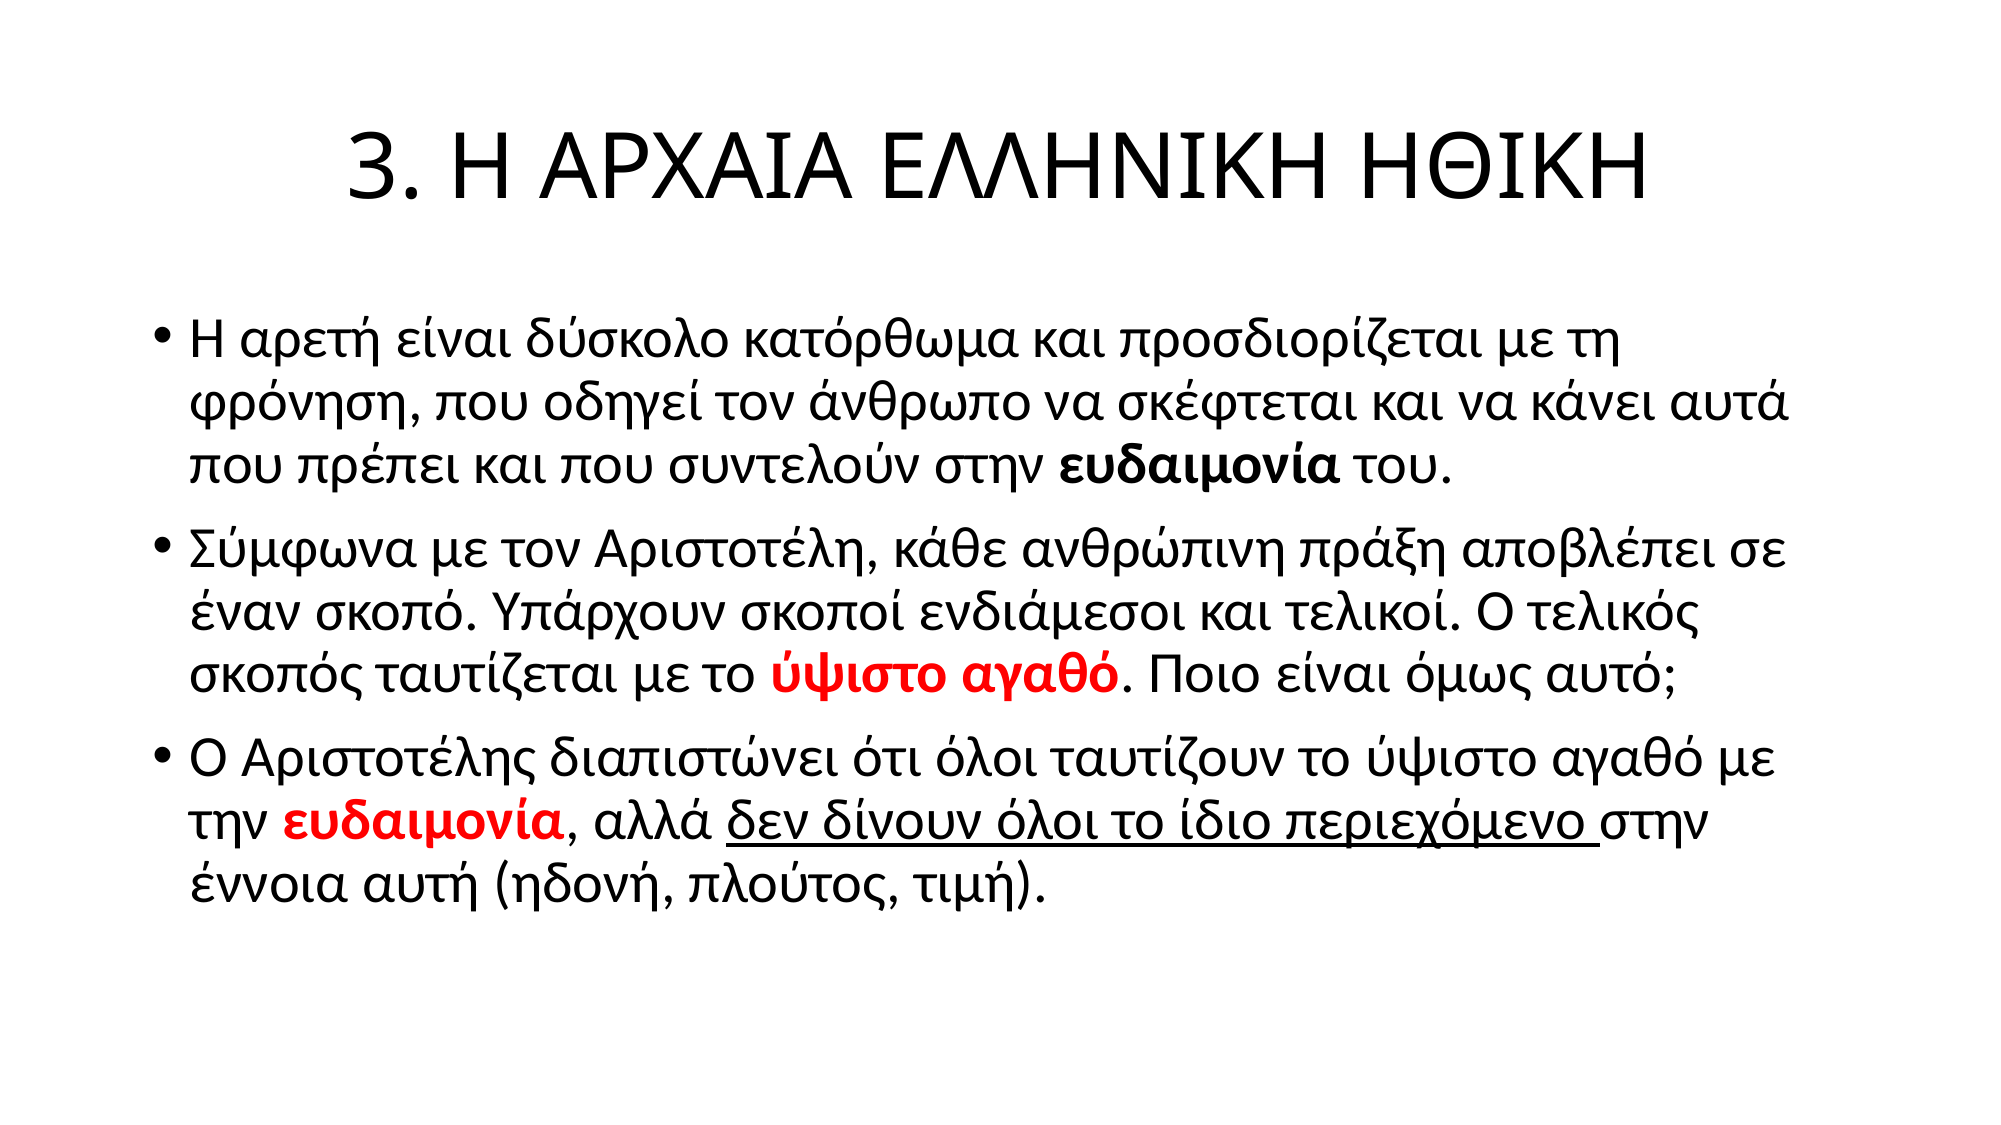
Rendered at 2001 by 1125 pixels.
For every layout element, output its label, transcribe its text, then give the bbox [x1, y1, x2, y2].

list Η αρετή είναι δύσκολο κατόρθωμα και προσδιορίζεται με τη φρόνηση, που οδηγεί τον άνθρωπο να σκέφτεται και να κάνει αυτά που πρέπει και που συντελούν στην ευδαιμονία του. Σύμφωνα με τον Αριστοτέλη, κάθε ανθρώπινη πράξη αποβλέπει σε έναν σκοπό. Υπάρχουν σκοποί ενδιάμεσοι και τελικοί. Ο τελικός σκοπός ταυτίζεται με το ύψιστο αγαθό. Ποιο είναι όμως αυτό; Ο Αριστοτέλης διαπιστώνει ότι όλοι ταυτίζουν το ύψιστο αγαθό με την ευδαιμονία, αλλά δεν δίνουν όλοι το ίδιο περιεχόμενο στην έννοια αυτή (ηδονή, πλούτος, τιμή). [137, 299, 1863, 1014]
title 3. Η ΑΡΧΑΙΑ ΕΛΛΗΝΙΚΗ ΗΘΙΚΗ [137, 59, 1863, 278]
